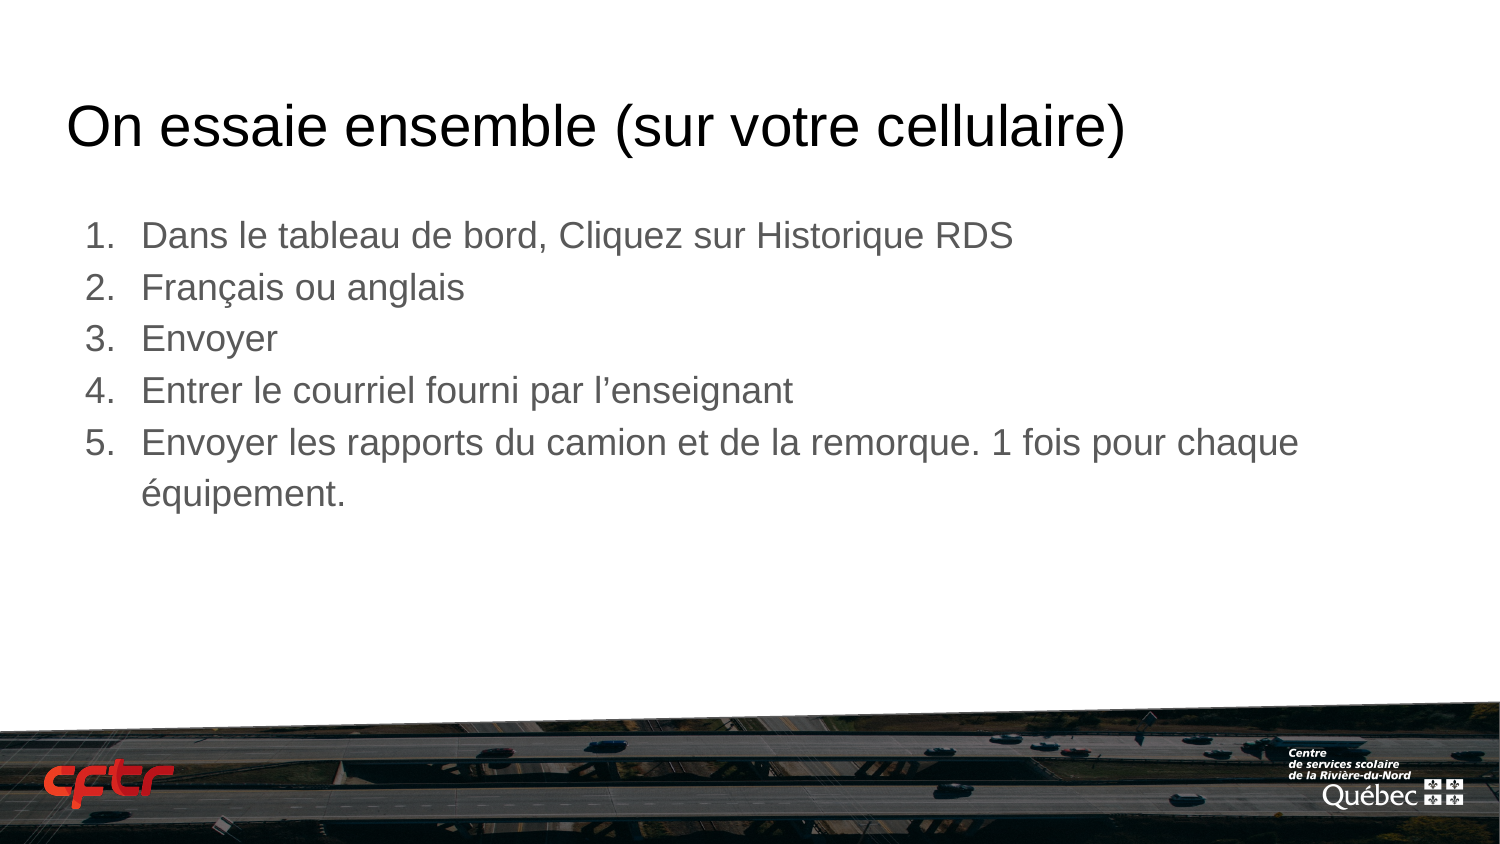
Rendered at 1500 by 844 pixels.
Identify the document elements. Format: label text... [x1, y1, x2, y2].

title On essaie ensemble (sur votre cellulaire) [51, 72, 1449, 167]
list Dans le tableau de bord, Cliquez sur Historique RDS Français ou anglais Envoyer Entrer le courriel fourni par l’enseignant Envoyer les rapports du camion et de la remorque. 1 fois pour chaque équipement. [51, 189, 1449, 684]
picture [0, 704, 1499, 844]
